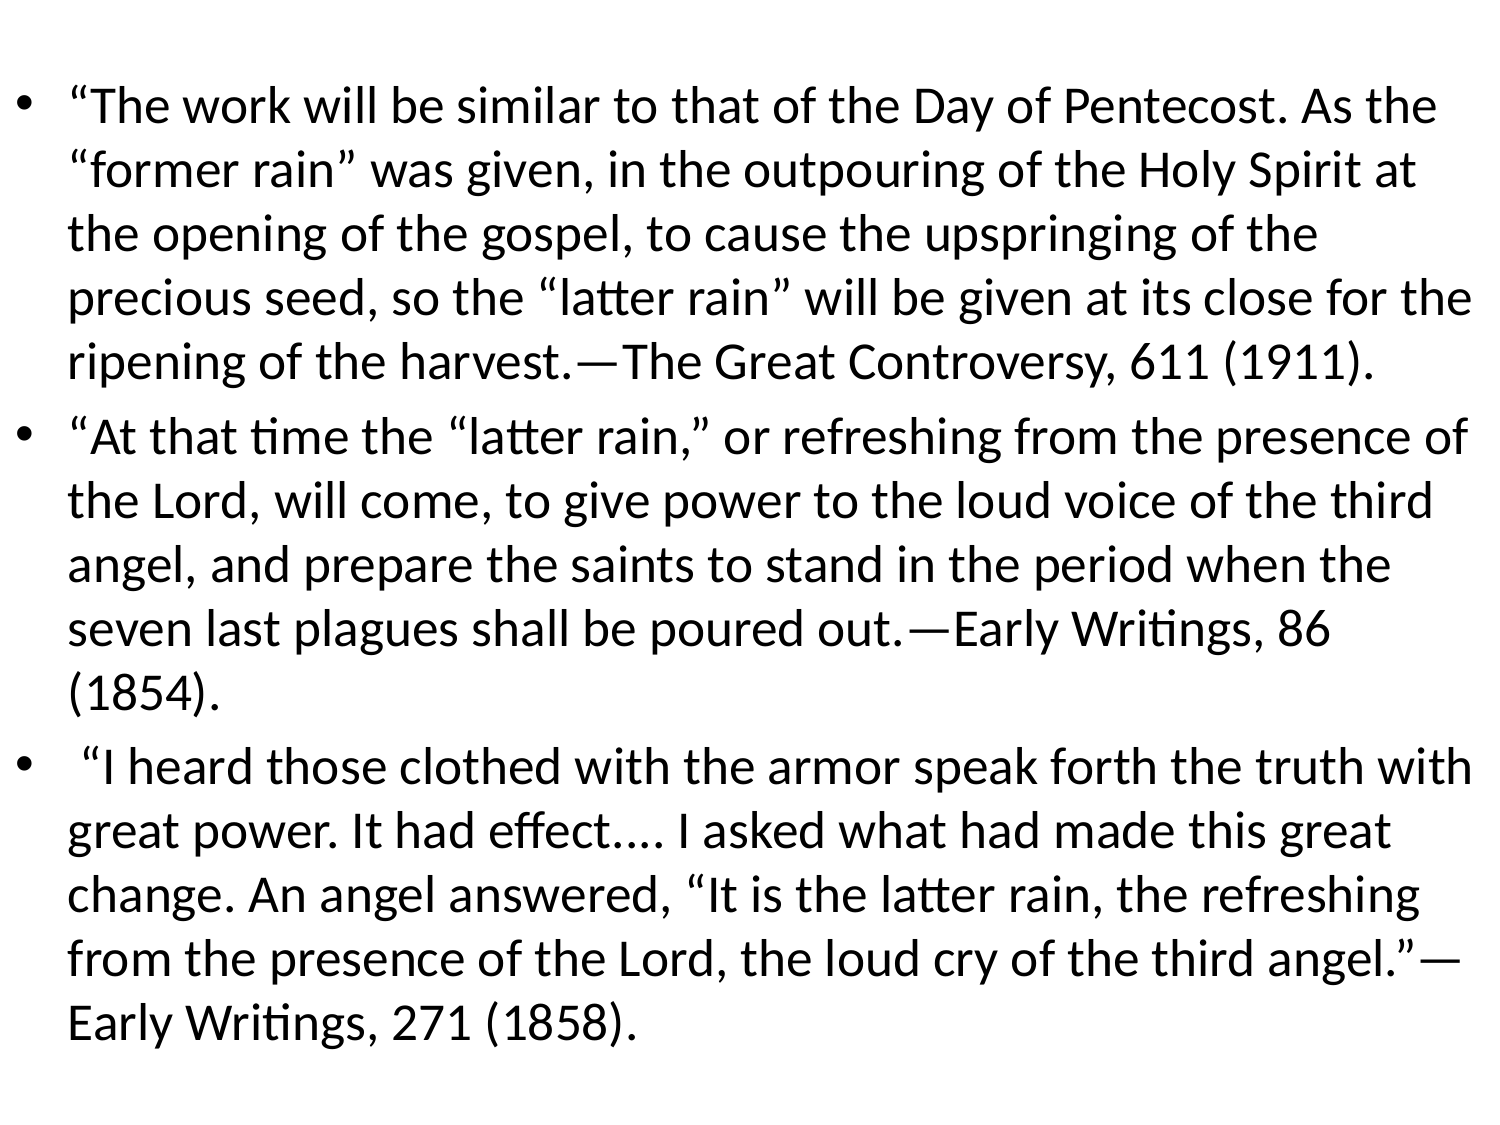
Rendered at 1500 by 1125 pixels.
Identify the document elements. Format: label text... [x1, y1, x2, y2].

list “The work will be similar to that of the Day of Pentecost. As the “former rain” was given, in the outpouring of the Holy Spirit at the opening of the gospel, to cause the upspringing of the precious seed, so the “latter rain” will be given at its close for the ripening of the harvest.—The Great Controversy, 611 (1911). “At that time the “latter rain,” or refreshing from the presence of the Lord, will come, to give power to the loud voice of the third angel, and prepare the saints to stand in the period when the seven last plagues shall be poured out.—Early Writings, 86 (1854). “I heard those clothed with the armor speak forth the truth with great power. It had effect.... I asked what had made this great change. An angel answered, “It is the latter rain, the refreshing from the presence of the Lord, the loud cry of the third angel.”—Early Writings, 271 (1858). [0, 62, 1500, 1125]
